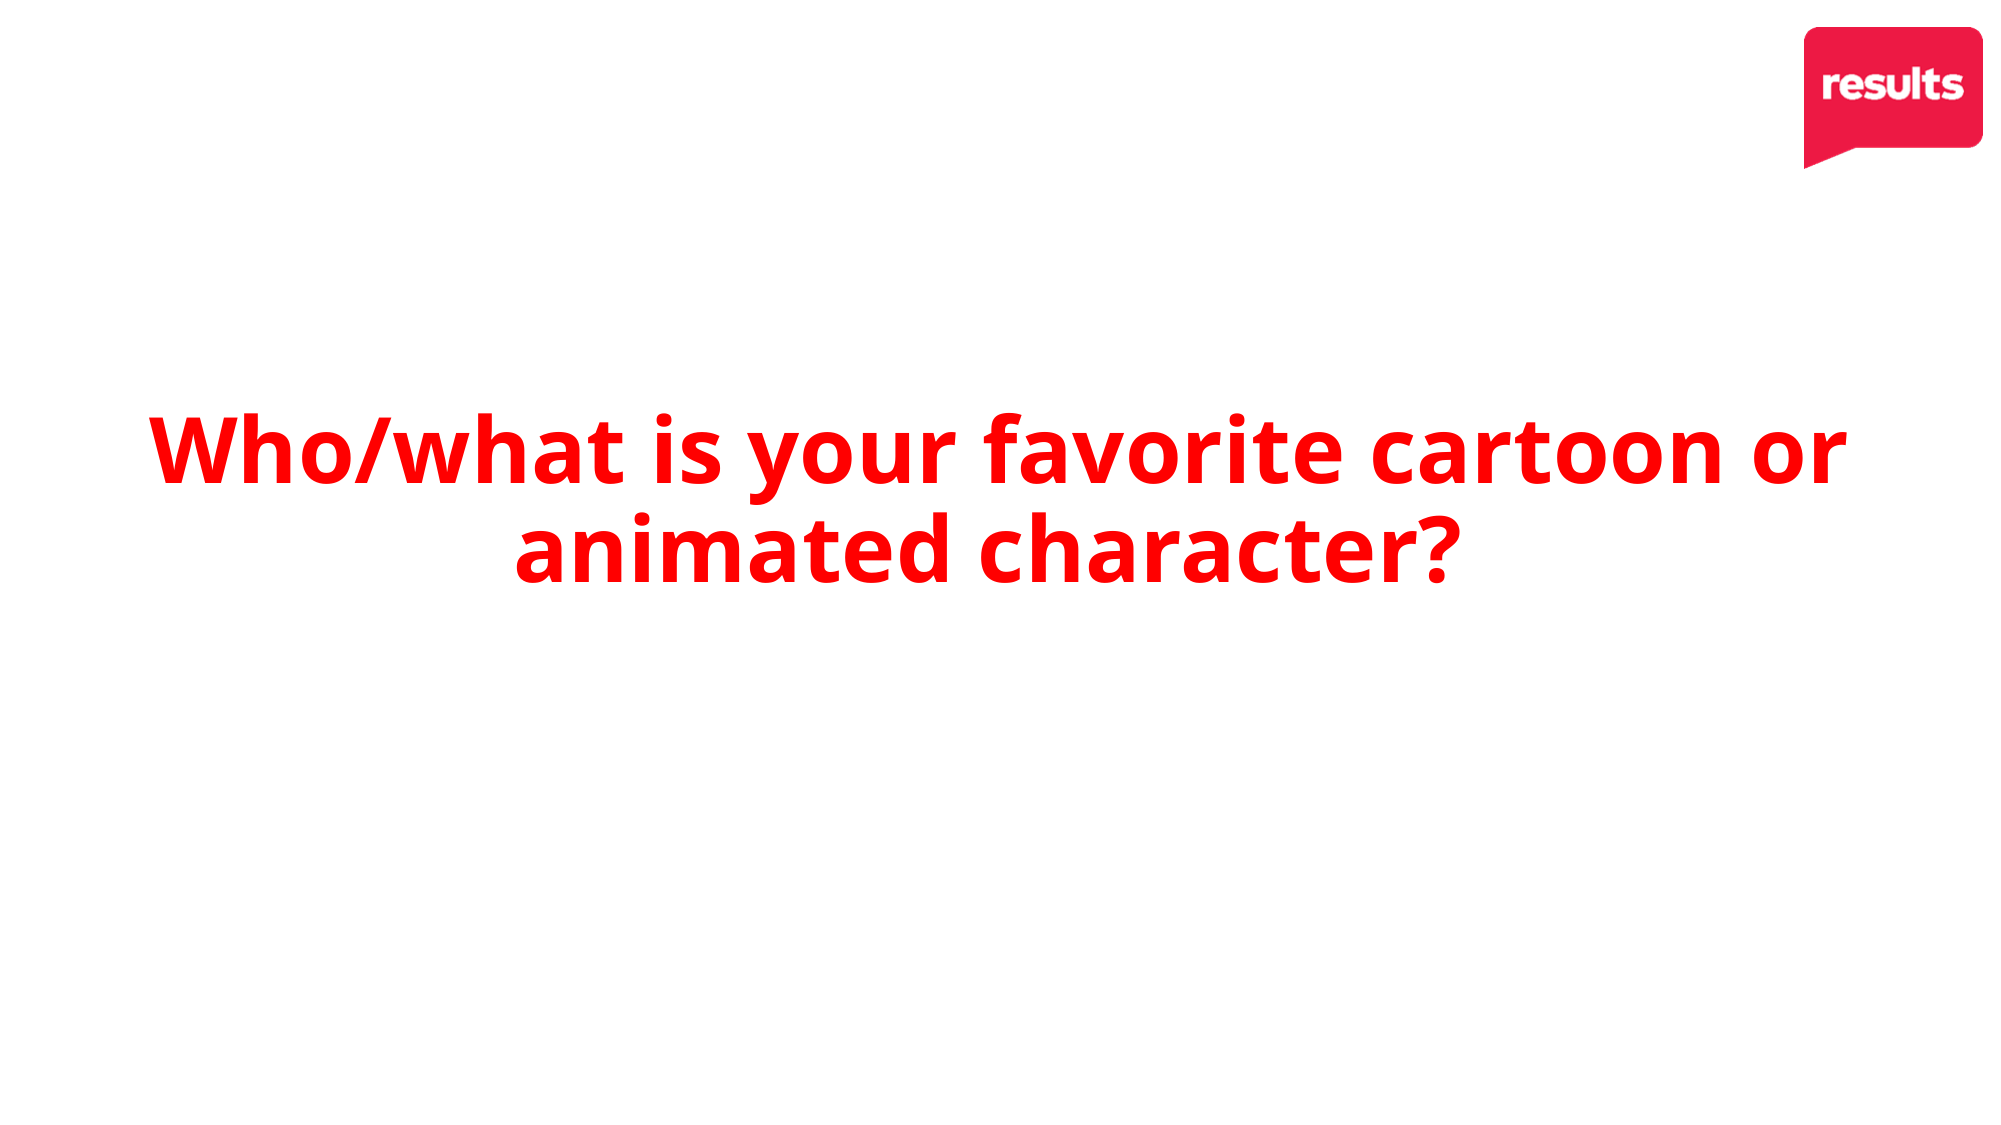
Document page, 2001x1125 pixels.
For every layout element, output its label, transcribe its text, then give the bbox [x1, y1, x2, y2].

title Who/what is your favorite cartoon or animated character? [47, 394, 1953, 612]
picture [1804, 27, 1983, 169]
